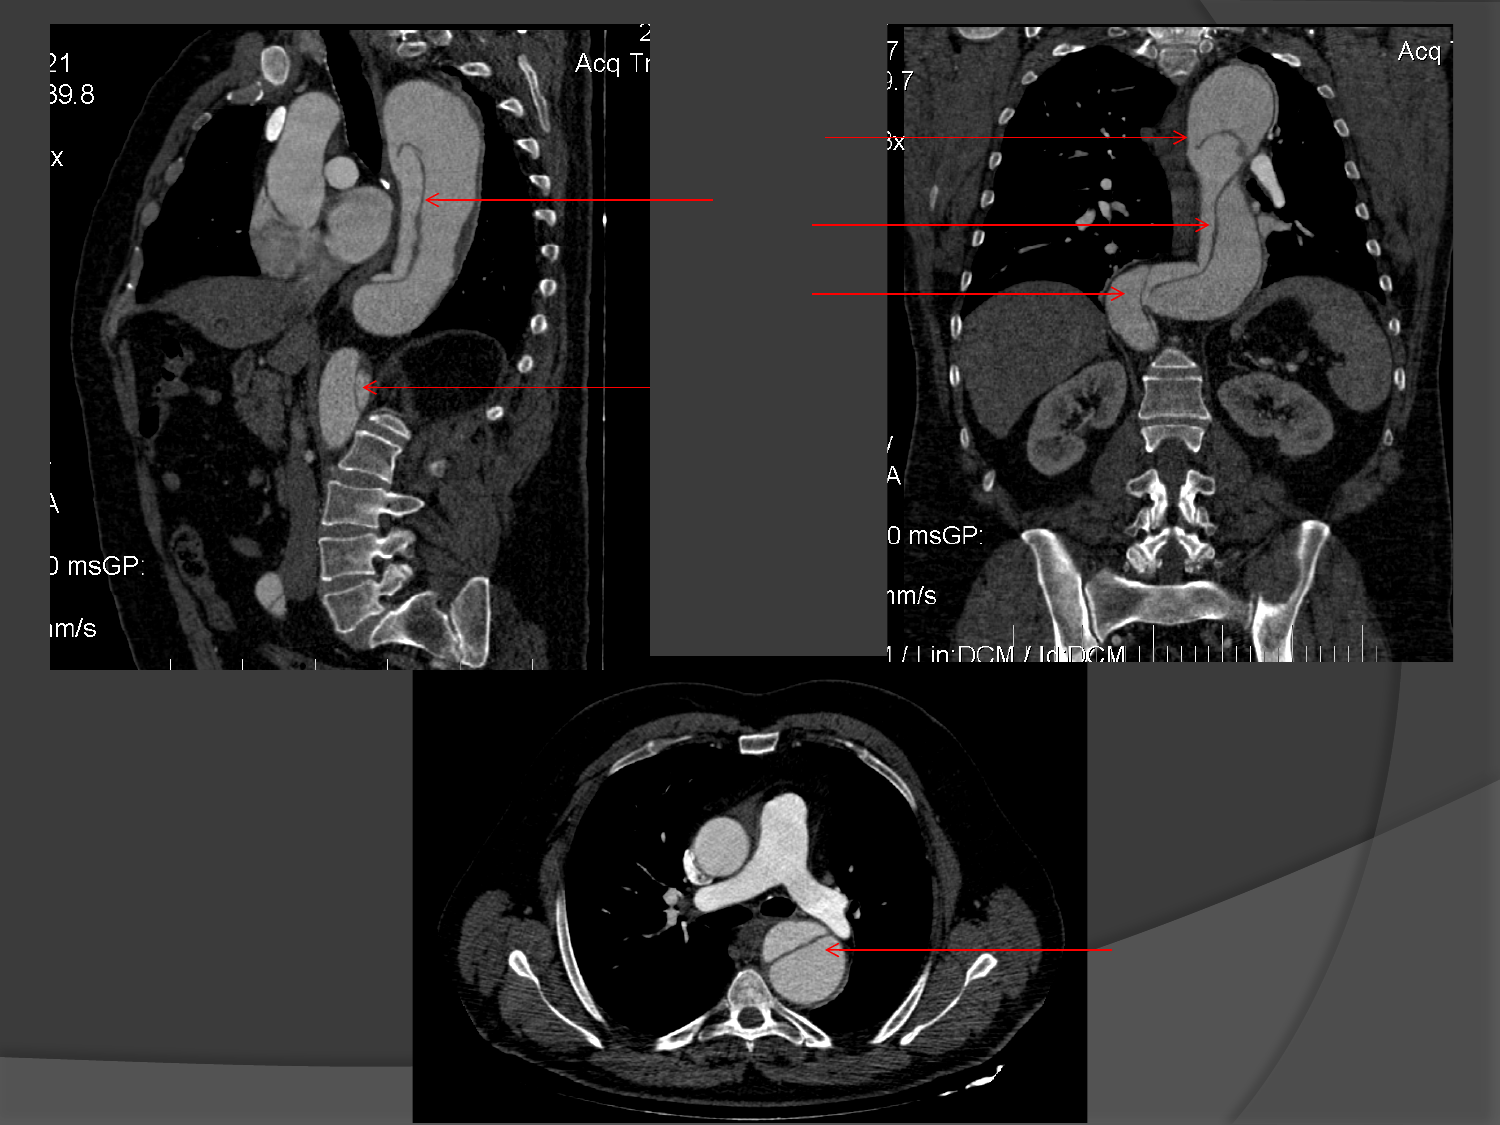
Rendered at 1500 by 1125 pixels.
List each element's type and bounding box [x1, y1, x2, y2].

picture [887, 24, 1454, 663]
picture [49, 24, 651, 671]
picture [412, 656, 1088, 1123]
